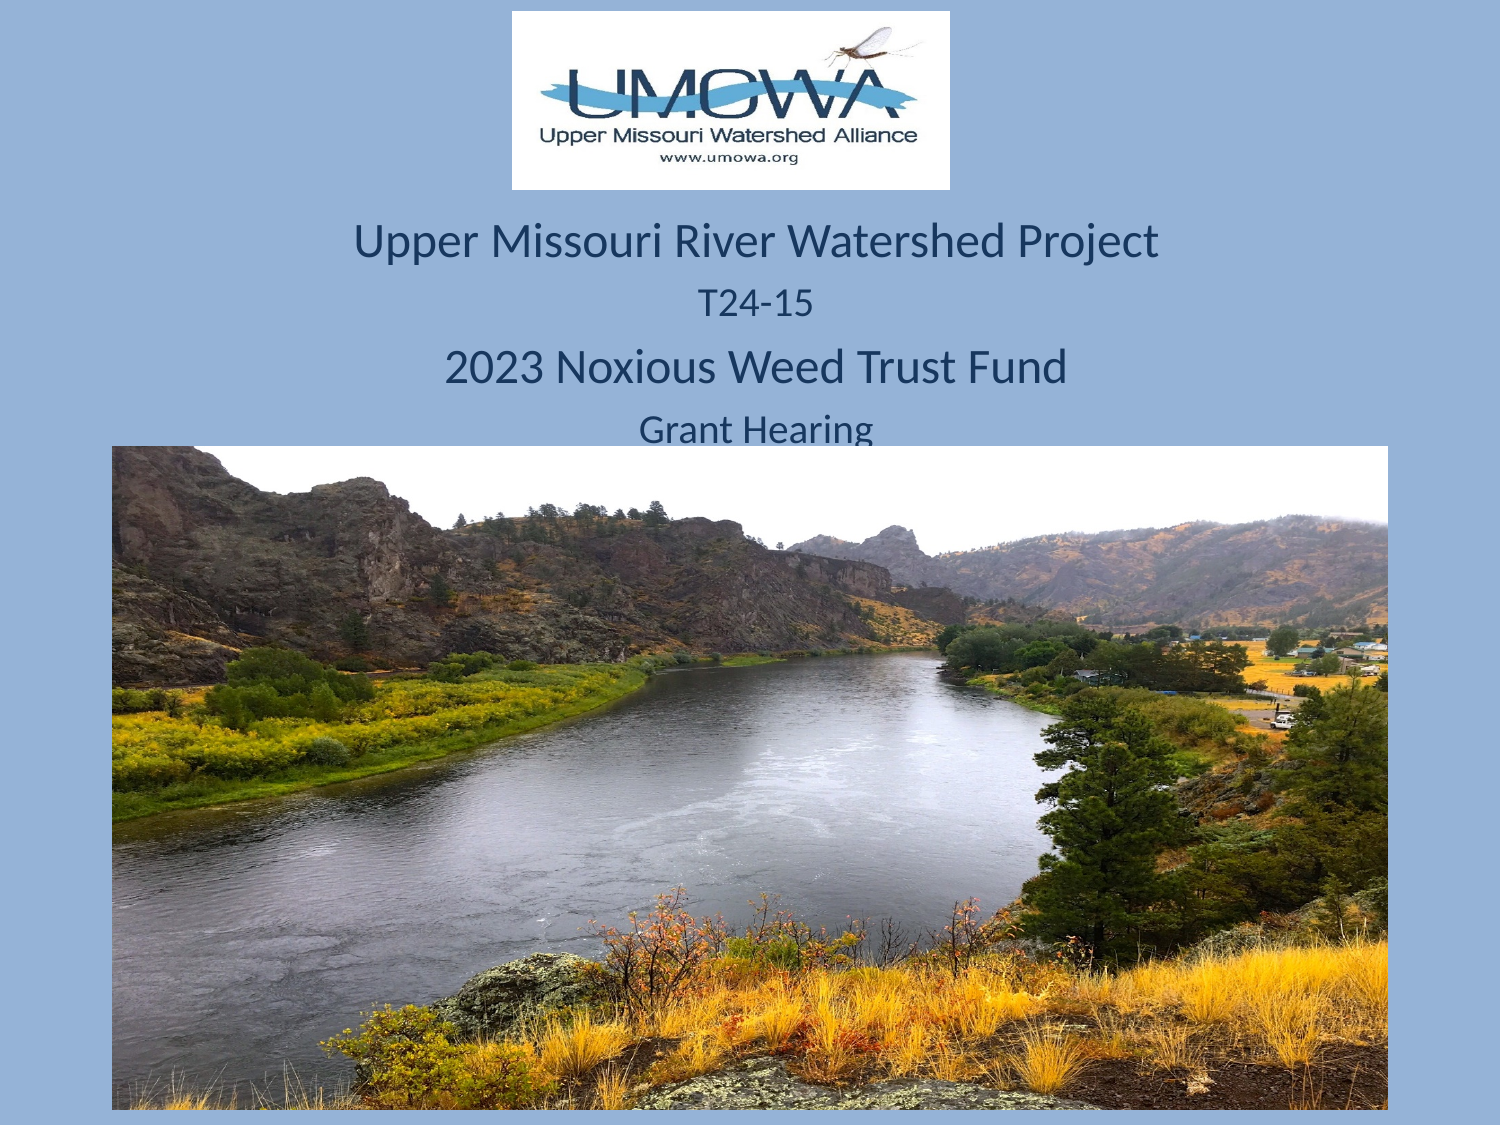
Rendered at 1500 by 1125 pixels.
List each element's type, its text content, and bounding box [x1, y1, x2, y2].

subtitle Upper Missouri River Watershed Project T24-15 2023 Noxious Weed Trust Fund Grant Hearing [112, 200, 1400, 460]
picture [512, 11, 951, 190]
picture [112, 446, 1388, 1110]
